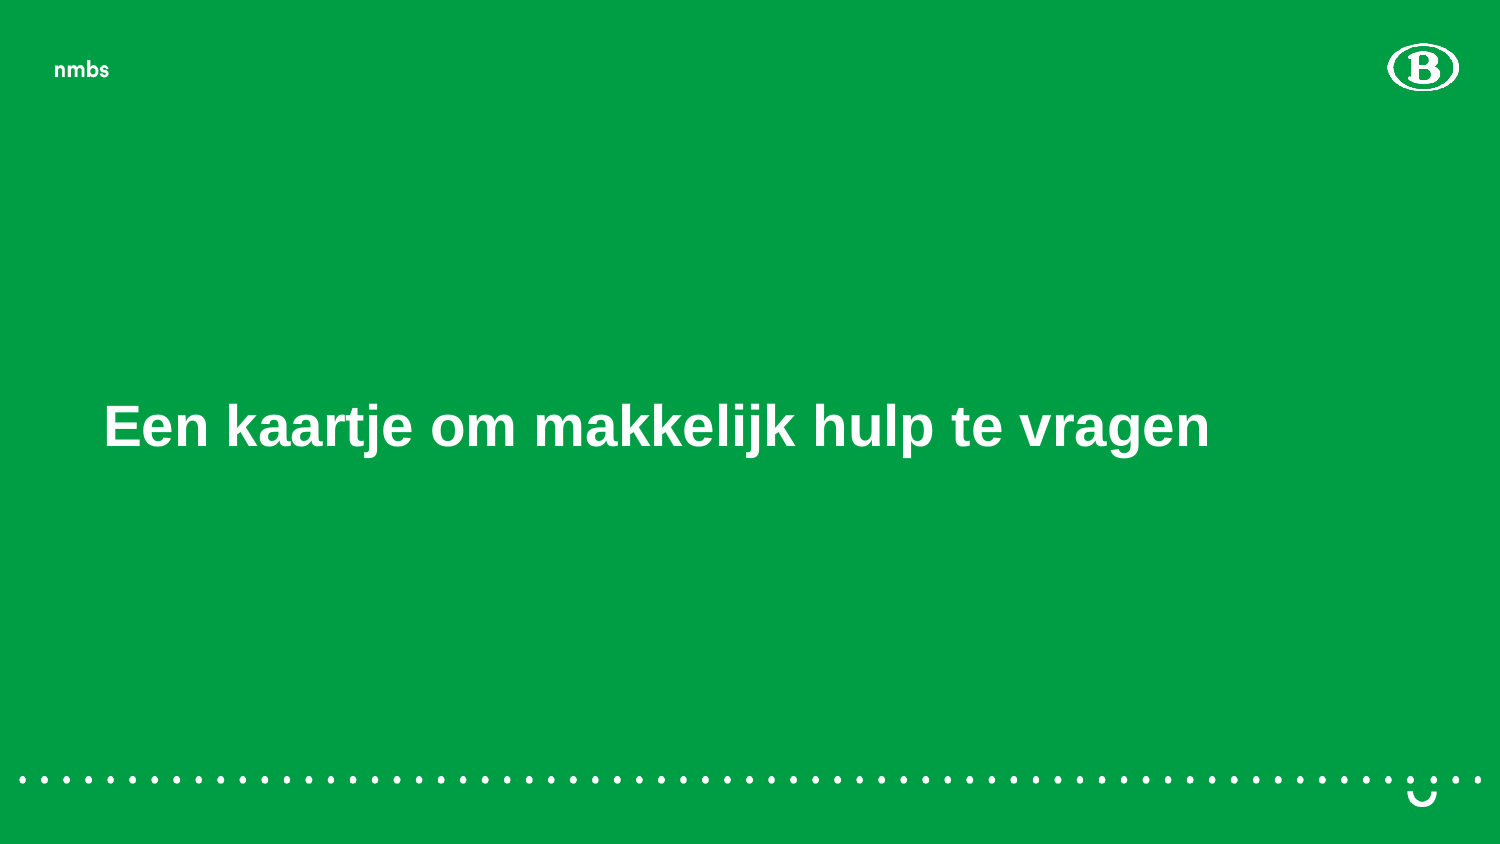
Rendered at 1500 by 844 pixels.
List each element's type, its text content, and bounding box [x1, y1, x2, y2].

text_box Een kaartje om makkelijk hulp te vragen [86, 378, 1402, 636]
picture [1387, 43, 1459, 91]
picture [47, 55, 177, 82]
picture [0, 776, 1500, 807]
